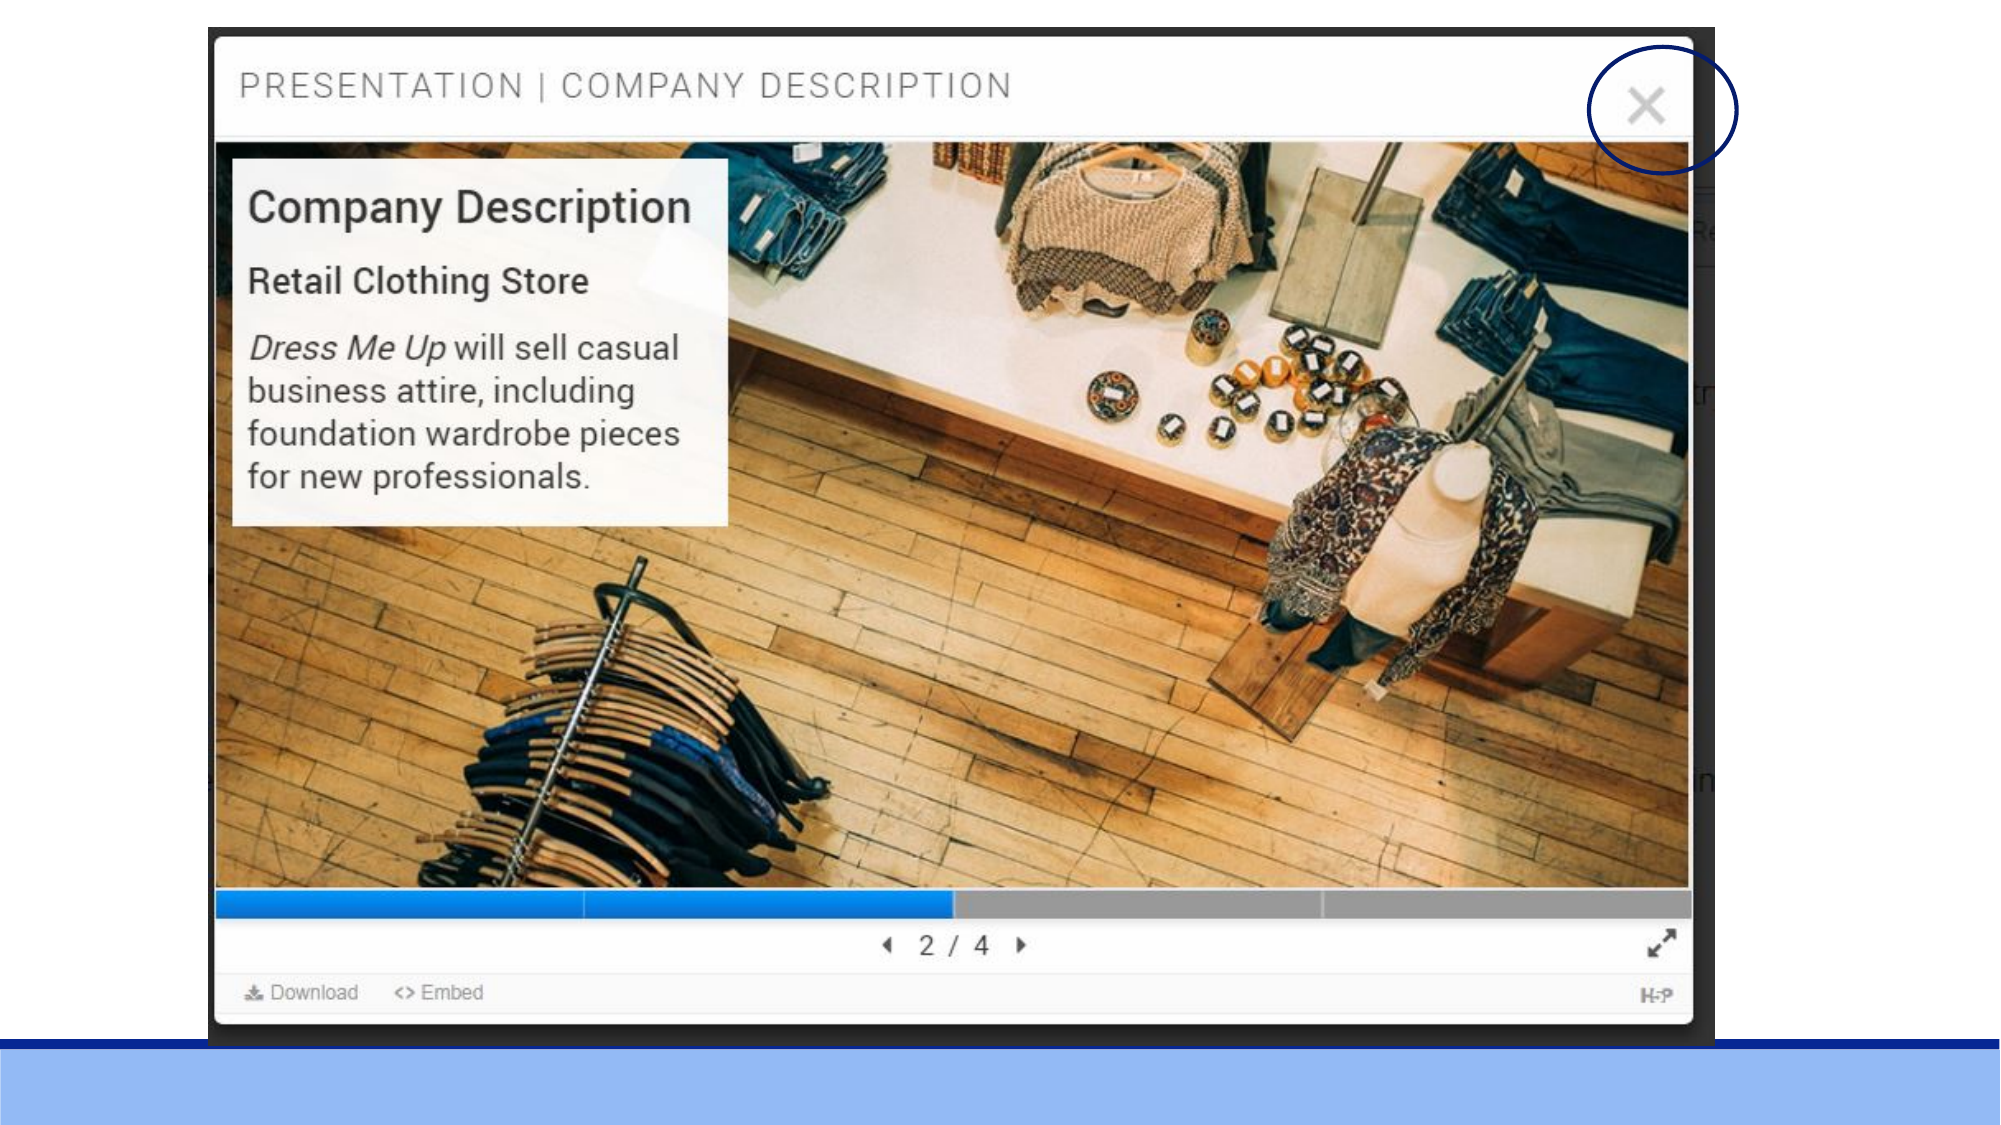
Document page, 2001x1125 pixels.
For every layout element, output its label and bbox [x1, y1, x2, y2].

text_box [1724, 72, 1738, 148]
picture [207, 27, 1716, 1046]
